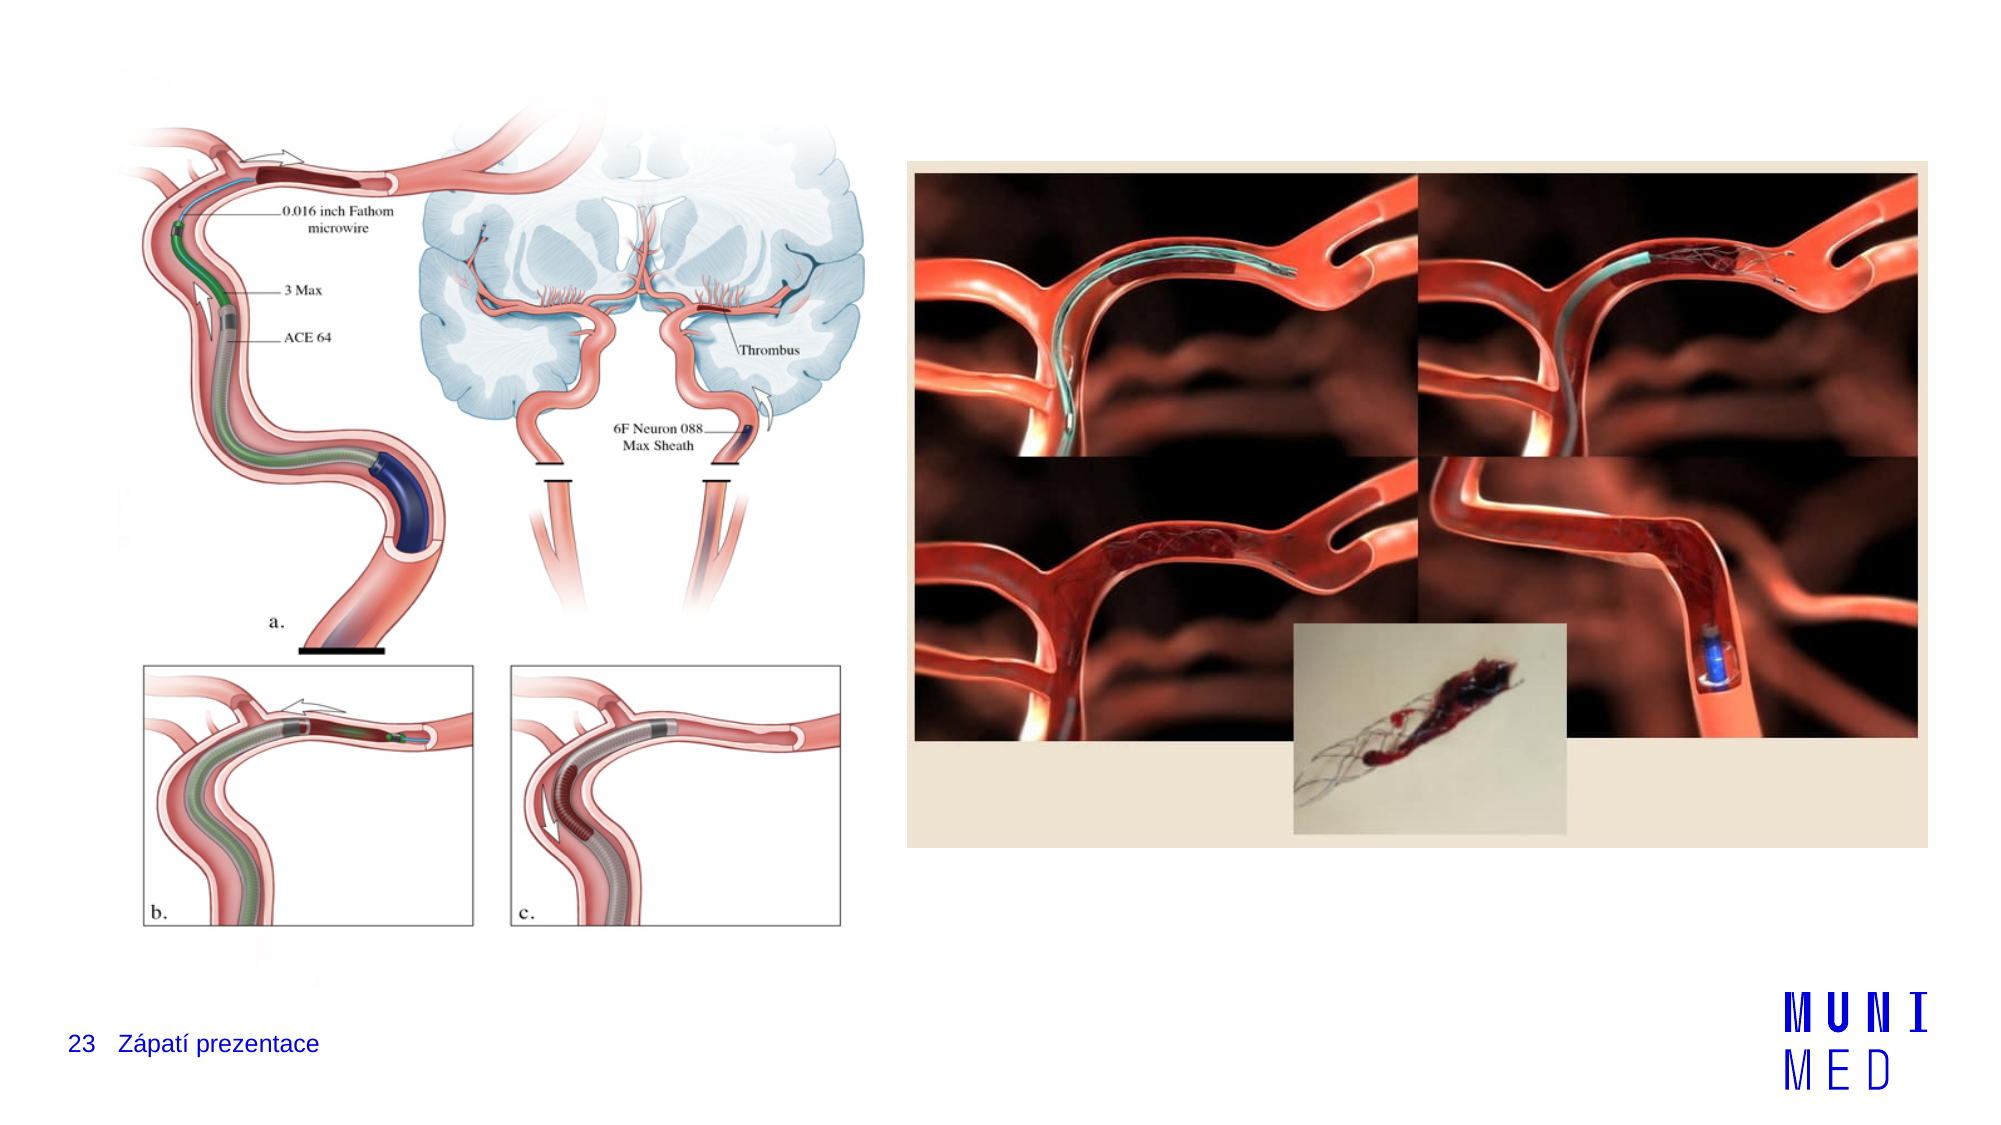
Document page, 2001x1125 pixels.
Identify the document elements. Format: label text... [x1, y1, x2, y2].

footer Zápatí prezentace [118, 1021, 1418, 1063]
picture [116, 61, 870, 990]
slide_number 23 [67, 1021, 110, 1063]
picture [906, 161, 1928, 849]
